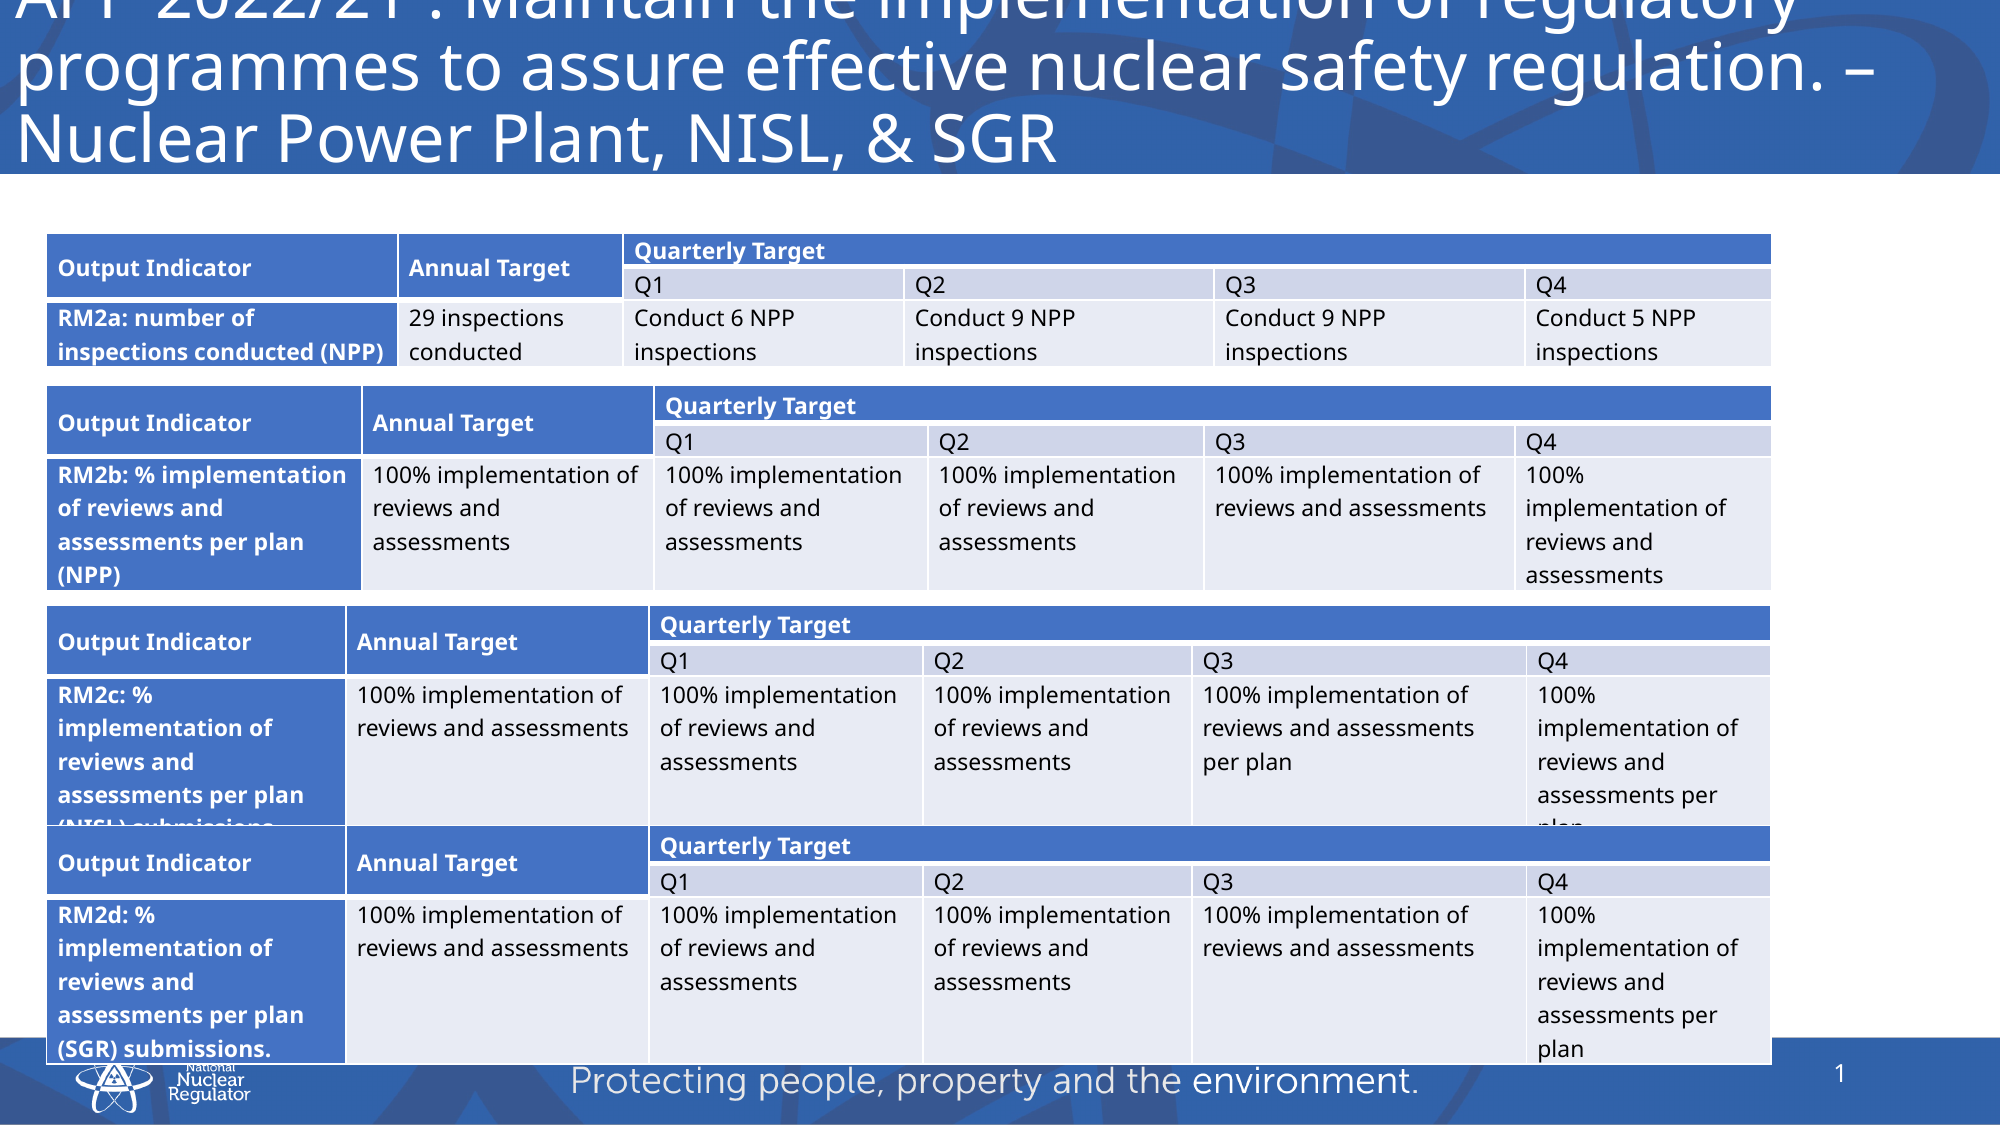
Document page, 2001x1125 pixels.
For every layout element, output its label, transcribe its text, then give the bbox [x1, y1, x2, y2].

table_header Annual Target [399, 234, 622, 297]
table_cell Q2 [924, 866, 1191, 896]
table_header Output Indicator [47, 826, 345, 894]
table_cell 100% implementation of reviews and assessments per plan [1527, 898, 1770, 1063]
table_cell 100% implementation of reviews and assessments [1516, 458, 1771, 590]
table_cell Q1 [650, 646, 922, 675]
table_cell Q3 [1205, 426, 1514, 456]
table_cell 100% implementation of reviews and assessments [655, 458, 927, 590]
table_cell Q3 [1215, 269, 1524, 299]
table_cell Q2 [924, 646, 1191, 675]
table_cell Q1 [624, 269, 903, 299]
table_header Quarterly Target [624, 234, 1771, 264]
table_cell 100% implementation of reviews and assessments [929, 458, 1203, 590]
table_cell Q4 [1526, 269, 1771, 299]
table_cell Q2 [929, 426, 1203, 456]
table_cell 100% implementation of reviews and assessments [347, 900, 648, 1063]
table_cell Conduct 6 NPP inspections [624, 301, 903, 366]
table_cell 100% implementation of reviews and assessments [363, 459, 653, 590]
table_header Quarterly Target [655, 386, 1771, 420]
table_cell Q4 [1516, 426, 1771, 456]
table_cell RM2b: % implementation of reviews and assessments per plan (NPP) [47, 459, 361, 590]
table_header Output Indicator [47, 234, 397, 297]
table_cell Q1 [650, 866, 922, 896]
table_cell 100% implementation of reviews and assessments [347, 679, 648, 825]
table_cell Conduct 9 NPP inspections [1215, 301, 1524, 366]
table_header Annual Target [347, 826, 648, 894]
table_cell 100% implementation of reviews and assessments per plan [1527, 677, 1770, 825]
table_cell Q3 [1193, 866, 1526, 896]
table_cell Q1 [655, 426, 927, 456]
table_cell RM2a: number of inspections conducted (NPP) [47, 303, 397, 366]
table_cell Conduct 9 NPP inspections [905, 301, 1213, 366]
table_cell Q3 [1193, 646, 1526, 675]
picture [0, 0, 2000, 1125]
table_cell Q4 [1527, 646, 1770, 675]
table_header Output Indicator [47, 606, 345, 674]
table_cell 100% implementation of reviews and assessments [650, 677, 922, 825]
table_cell RM2c: % implementation of reviews and assessments per plan (NISL) submissions. [47, 679, 345, 825]
table_cell 100% implementation of reviews and assessments [1205, 458, 1514, 590]
table_header Output Indicator [47, 386, 361, 454]
table_header Quarterly Target [650, 606, 1770, 640]
slide_number 1 [1412, 1042, 1863, 1103]
title APP 2022/21 : Maintain the implementation of regulatory programmes to assure effective nuclear safety regulation. – Nuclear Power Plant, NISL, & SGR [0, 0, 1979, 218]
table_cell 100% implementation of reviews and assessments per plan [1193, 677, 1526, 825]
table_cell 100% implementation of reviews and assessments [650, 898, 922, 1063]
table_cell 29 inspections conducted [399, 303, 622, 366]
table_header Annual Target [363, 386, 653, 454]
table_cell 100% implementation of reviews and assessments [924, 677, 1191, 825]
table_cell Q4 [1527, 866, 1770, 896]
table_cell 100% implementation of reviews and assessments [1193, 898, 1526, 1063]
table_header Annual Target [347, 606, 648, 674]
table_header Quarterly Target [650, 826, 1770, 861]
table_cell RM2d: % implementation of reviews and assessments per plan (SGR) submissions. [47, 900, 345, 1063]
table_cell Conduct 5 NPP inspections [1526, 301, 1771, 366]
table_cell 100% implementation of reviews and assessments [924, 898, 1191, 1063]
table_cell Q2 [905, 269, 1213, 299]
